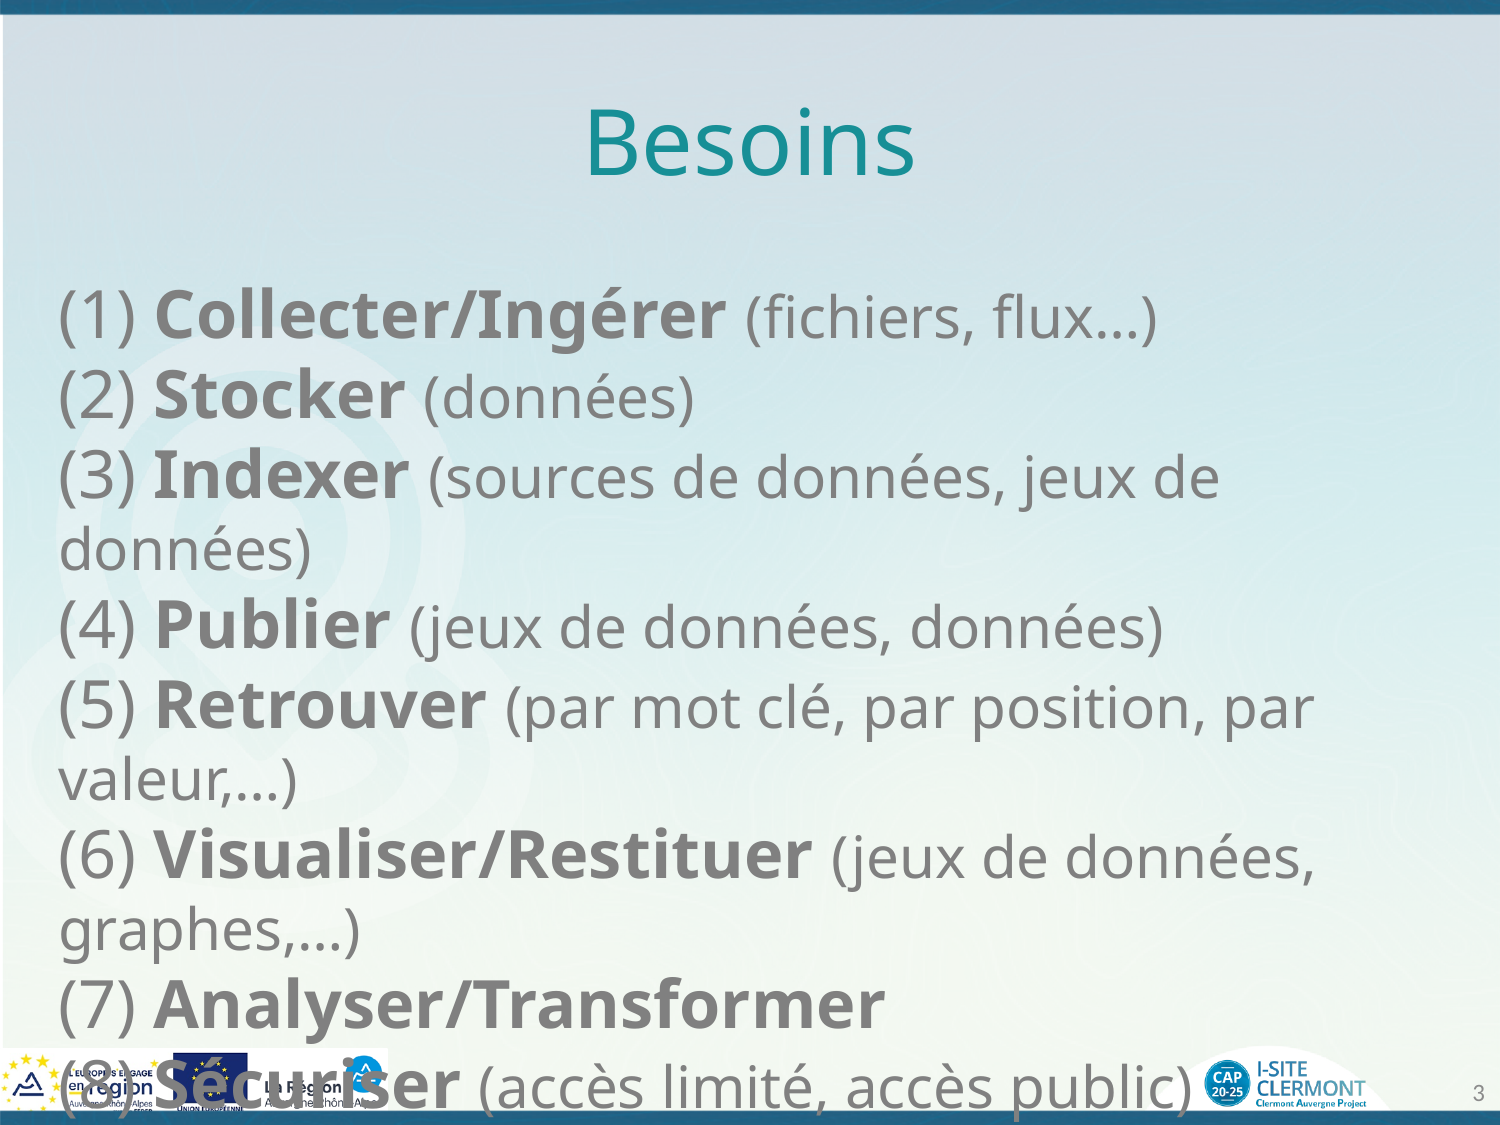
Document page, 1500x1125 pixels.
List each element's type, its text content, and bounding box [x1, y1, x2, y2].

slide_number 3 [1162, 1061, 1500, 1122]
picture [0, 0, 1500, 1125]
title Besoins [75, 45, 1425, 233]
list (1) Collecter/Ingérer (fichiers, flux…) (2) Stocker (données) (3) Indexer (sources de données, jeux de données) (4) Publier (jeux de données, données) (5) Retrouver (par mot clé, par position, par valeur,…) (6) Visualiser/Restituer (jeux de données, graphes,…) (7) Analyser/Transformer (8) Sécuriser (accès limité, accès public) [43, 264, 1457, 1008]
